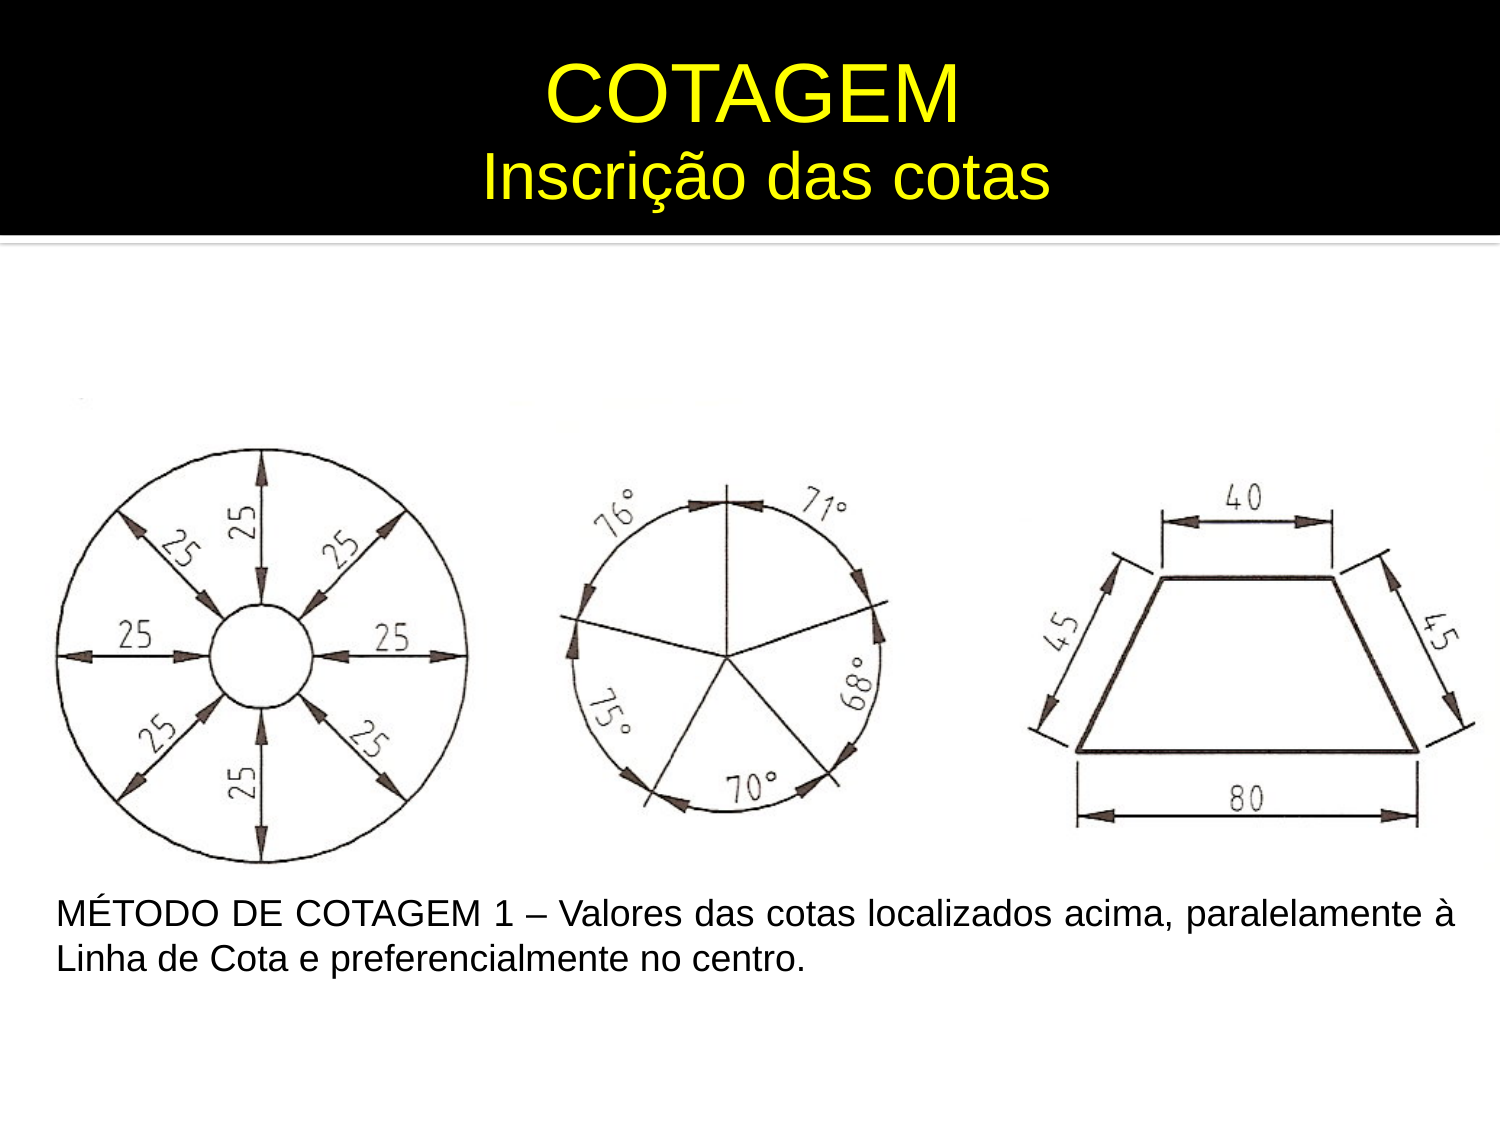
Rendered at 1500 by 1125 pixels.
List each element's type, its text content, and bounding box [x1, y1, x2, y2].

picture [0, 398, 1500, 870]
text_box Inscrição das cotas [466, 147, 1235, 232]
title COTAGEM [75, 30, 1425, 147]
text_box MÉTODO DE COTAGEM 1 – Valores das cotas localizados acima, paralelamente à Linha de Cota e preferencialmente no centro. [41, 881, 1471, 987]
